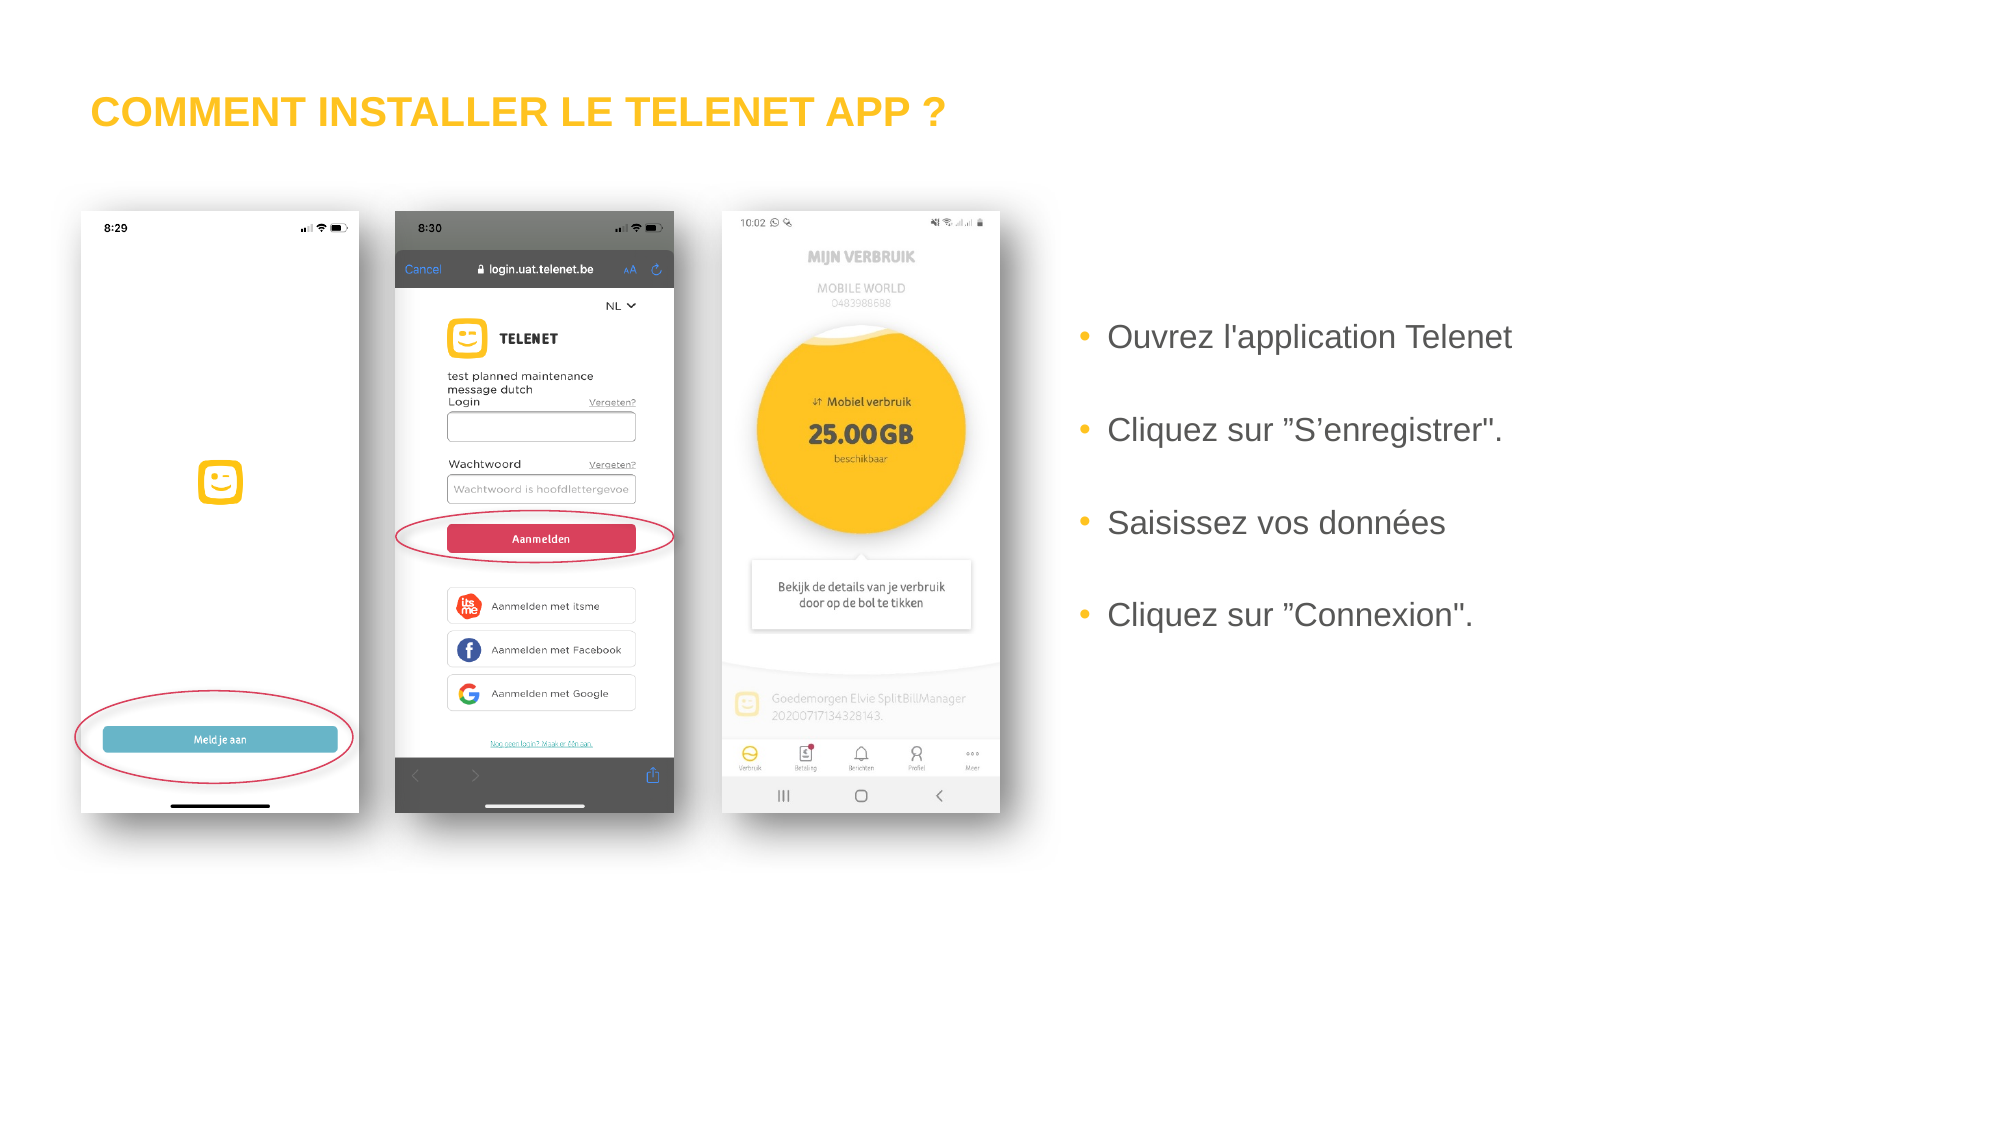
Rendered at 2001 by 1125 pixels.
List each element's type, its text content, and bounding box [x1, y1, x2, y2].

picture [722, 211, 1000, 813]
list Ouvrez l'application Telenet Cliquez sur ”S’enregistrer". Saisissez vos données Cliquez sur ”Connexion". [1079, 252, 1873, 1035]
text_box [75, 723, 81, 751]
list Comment Installer Le Telenet App ? [90, 45, 1910, 136]
picture [81, 211, 359, 813]
picture [395, 211, 674, 813]
